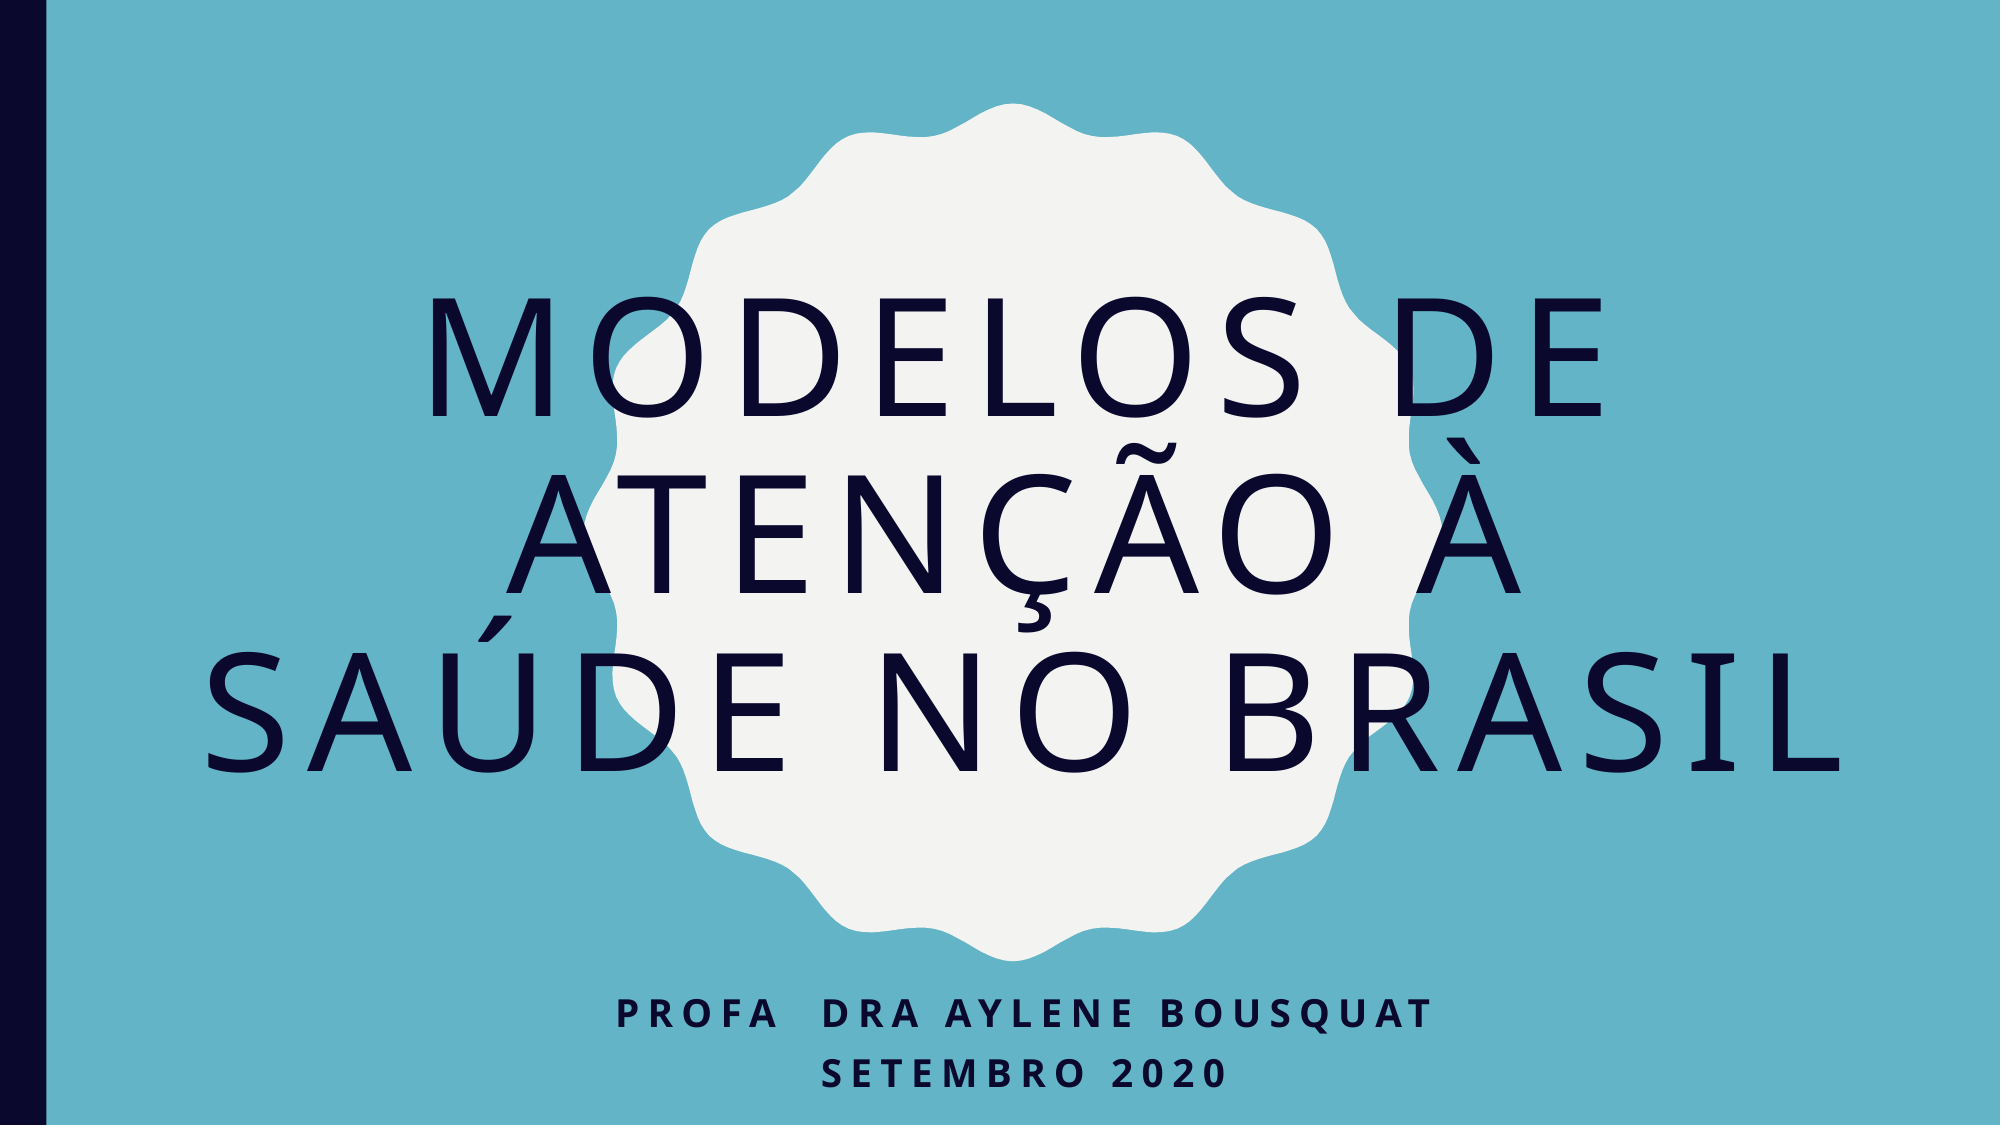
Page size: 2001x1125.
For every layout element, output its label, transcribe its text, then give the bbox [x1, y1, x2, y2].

title Modelos de Atenção à Saúde no Brasil [176, 180, 1870, 902]
subtitle Profa Dra Aylene Bousquat SETEMBRO 2020 [363, 980, 1684, 1103]
